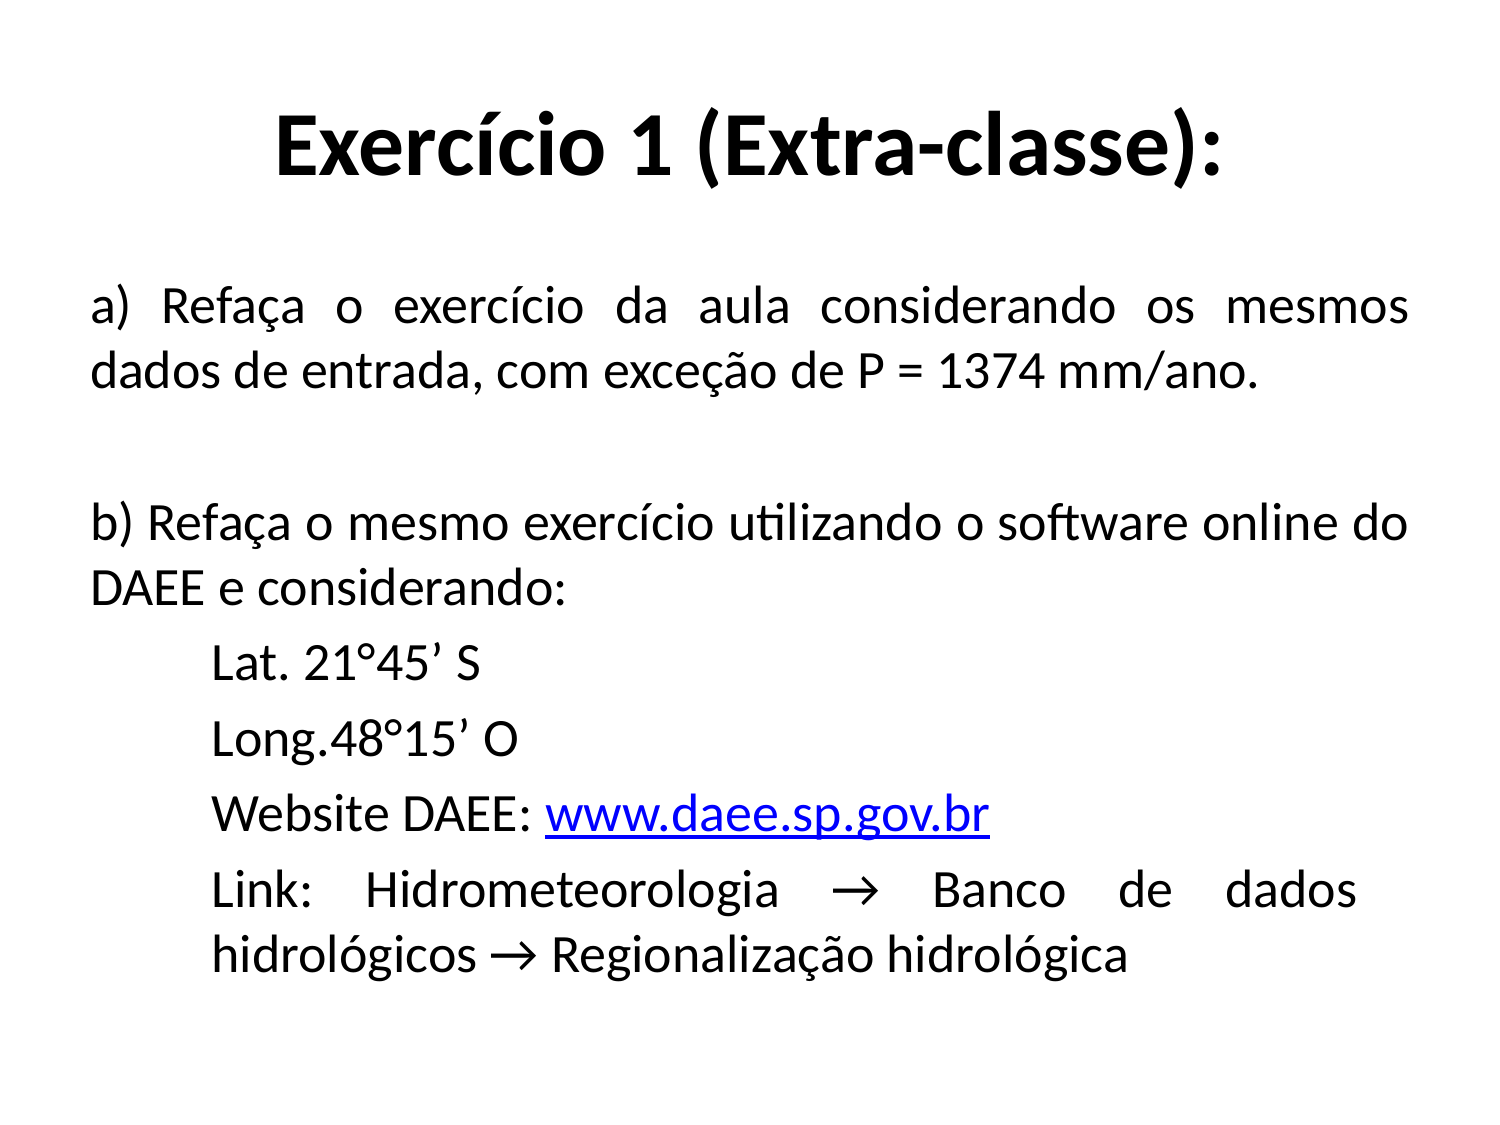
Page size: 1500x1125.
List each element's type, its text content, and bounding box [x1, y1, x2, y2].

title Exercício 1 (Extra-classe): [75, 45, 1425, 233]
list a) Refaça o exercício da aula considerando os mesmos dados de entrada, com exceção de P = 1374 mm/ano. b) Refaça o mesmo exercício utilizando o software online do DAEE e considerando: Lat. 21°45’ S Long.48°15’ O Website DAEE: www.daee.sp.gov.br Link: Hidrometeorologia → Banco de dados hidrológicos → Regionalização hidrológica [75, 262, 1425, 1005]
